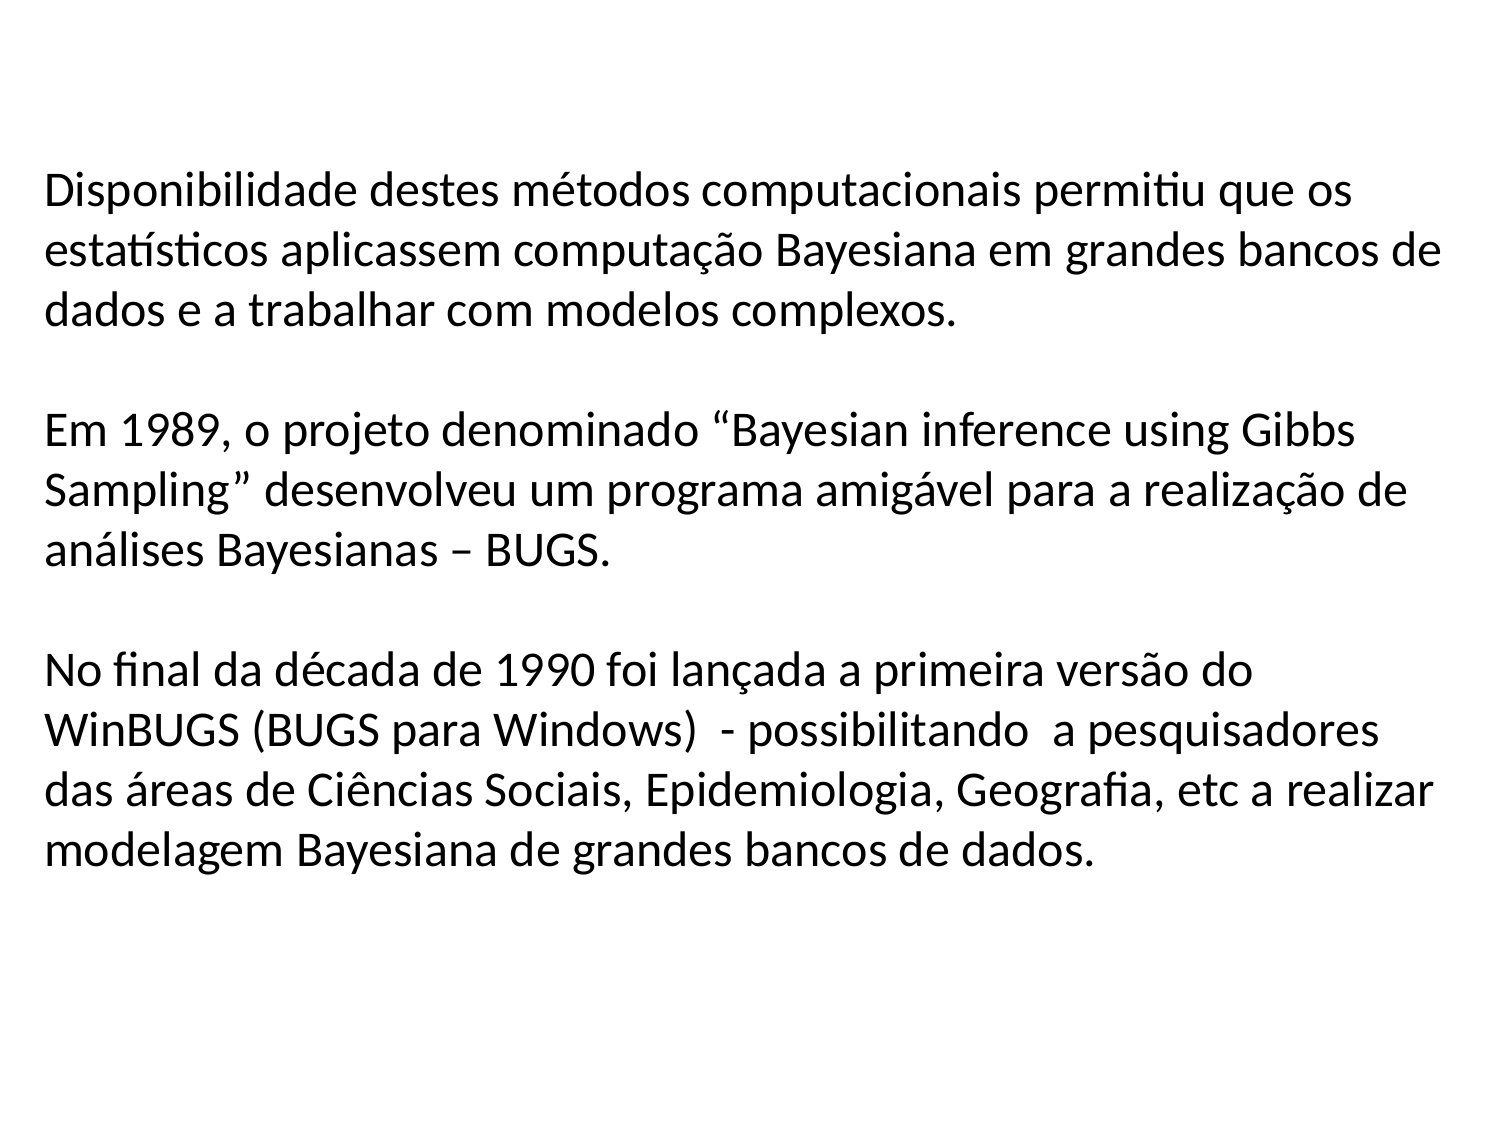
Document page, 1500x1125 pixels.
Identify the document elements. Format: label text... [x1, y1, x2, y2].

text_box Disponibilidade destes métodos computacionais permitiu que os estatísticos aplicassem computação Bayesiana em grandes bancos de dados e a trabalhar com modelos complexos. Em 1989, o projeto denominado “Bayesian inference using Gibbs Sampling” desenvolveu um programa amigável para a realização de análises Bayesianas – BUGS. No final da década de 1990 foi lançada a primeira versão do WinBUGS (BUGS para Windows) - possibilitando a pesquisadores das áreas de Ciências Sociais, Epidemiologia, Geografia, etc a realizar modelagem Bayesiana de grandes bancos de dados. [29, 148, 1471, 884]
